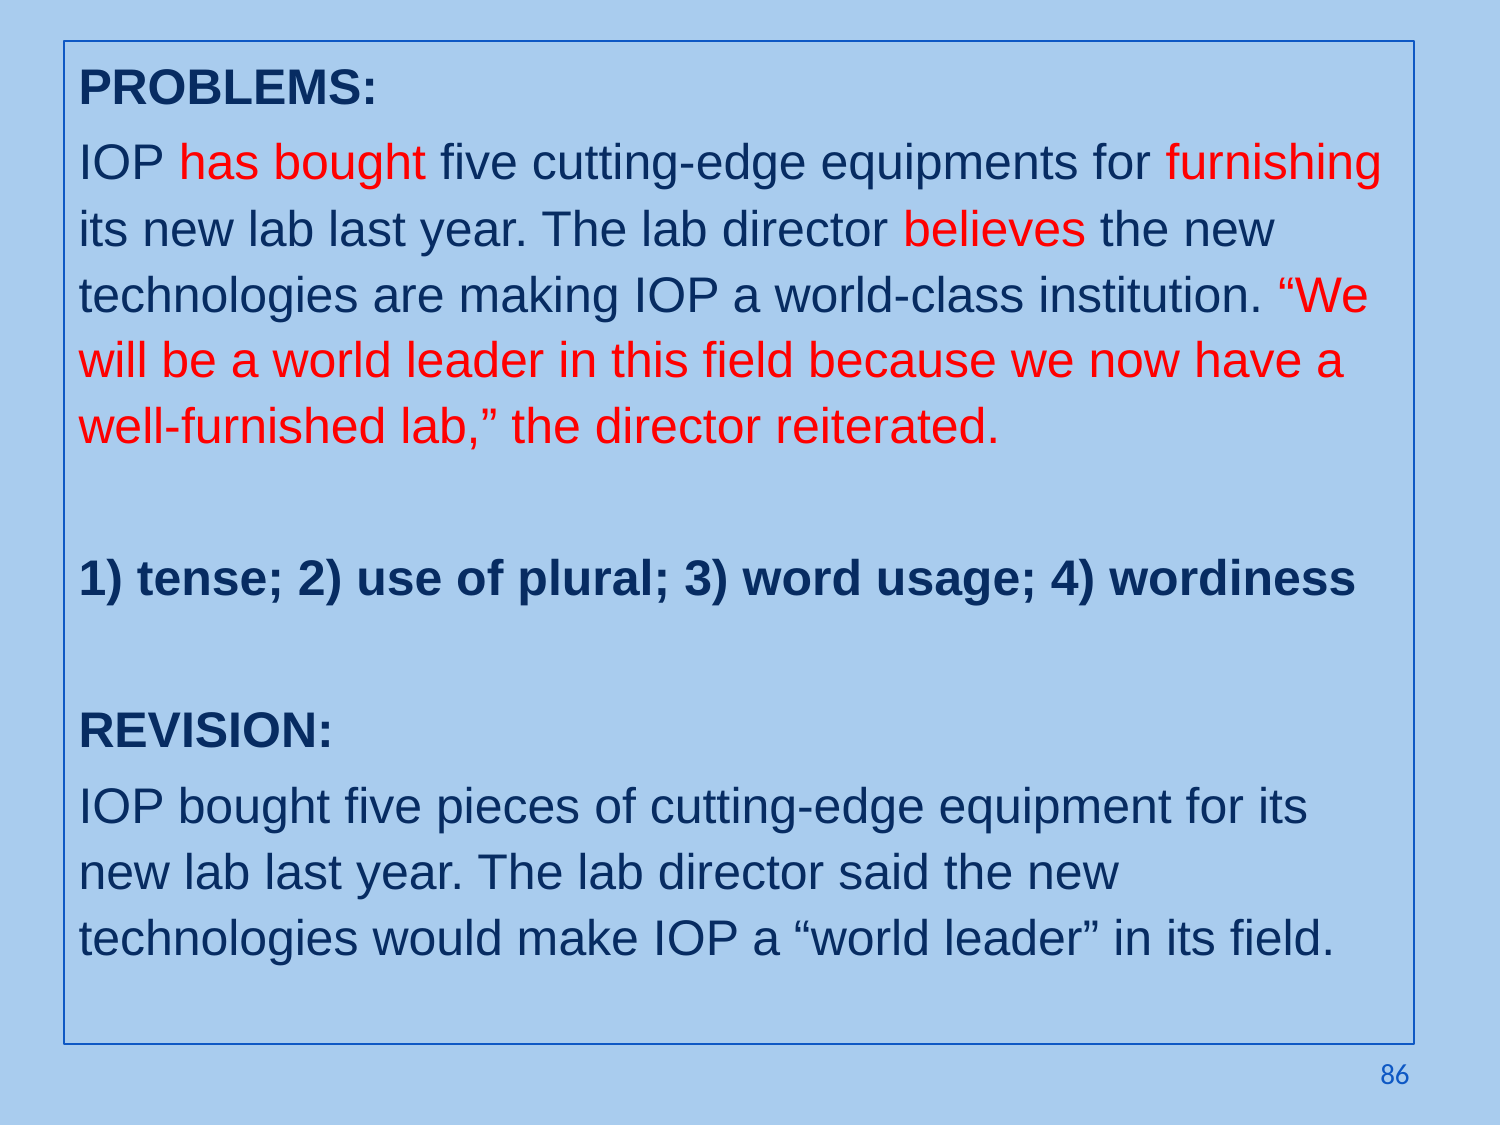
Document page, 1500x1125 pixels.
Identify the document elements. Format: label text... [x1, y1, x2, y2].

list PROBLEMS: IOP has bought five cutting-edge equipments for furnishing its new lab last year. The lab director believes the new technologies are making IOP a world-class institution. “We will be a world leader in this field because we now have a well-furnished lab,” the director reiterated. 1) tense; 2) use of plural; 3) word usage; 4) wordiness REVISION: IOP bought five pieces of cutting-edge equipment for its new lab last year. The lab director said the new technologies would make IOP a “world leader” in its field. [63, 40, 1414, 1045]
slide_number 86 [1074, 1042, 1425, 1103]
